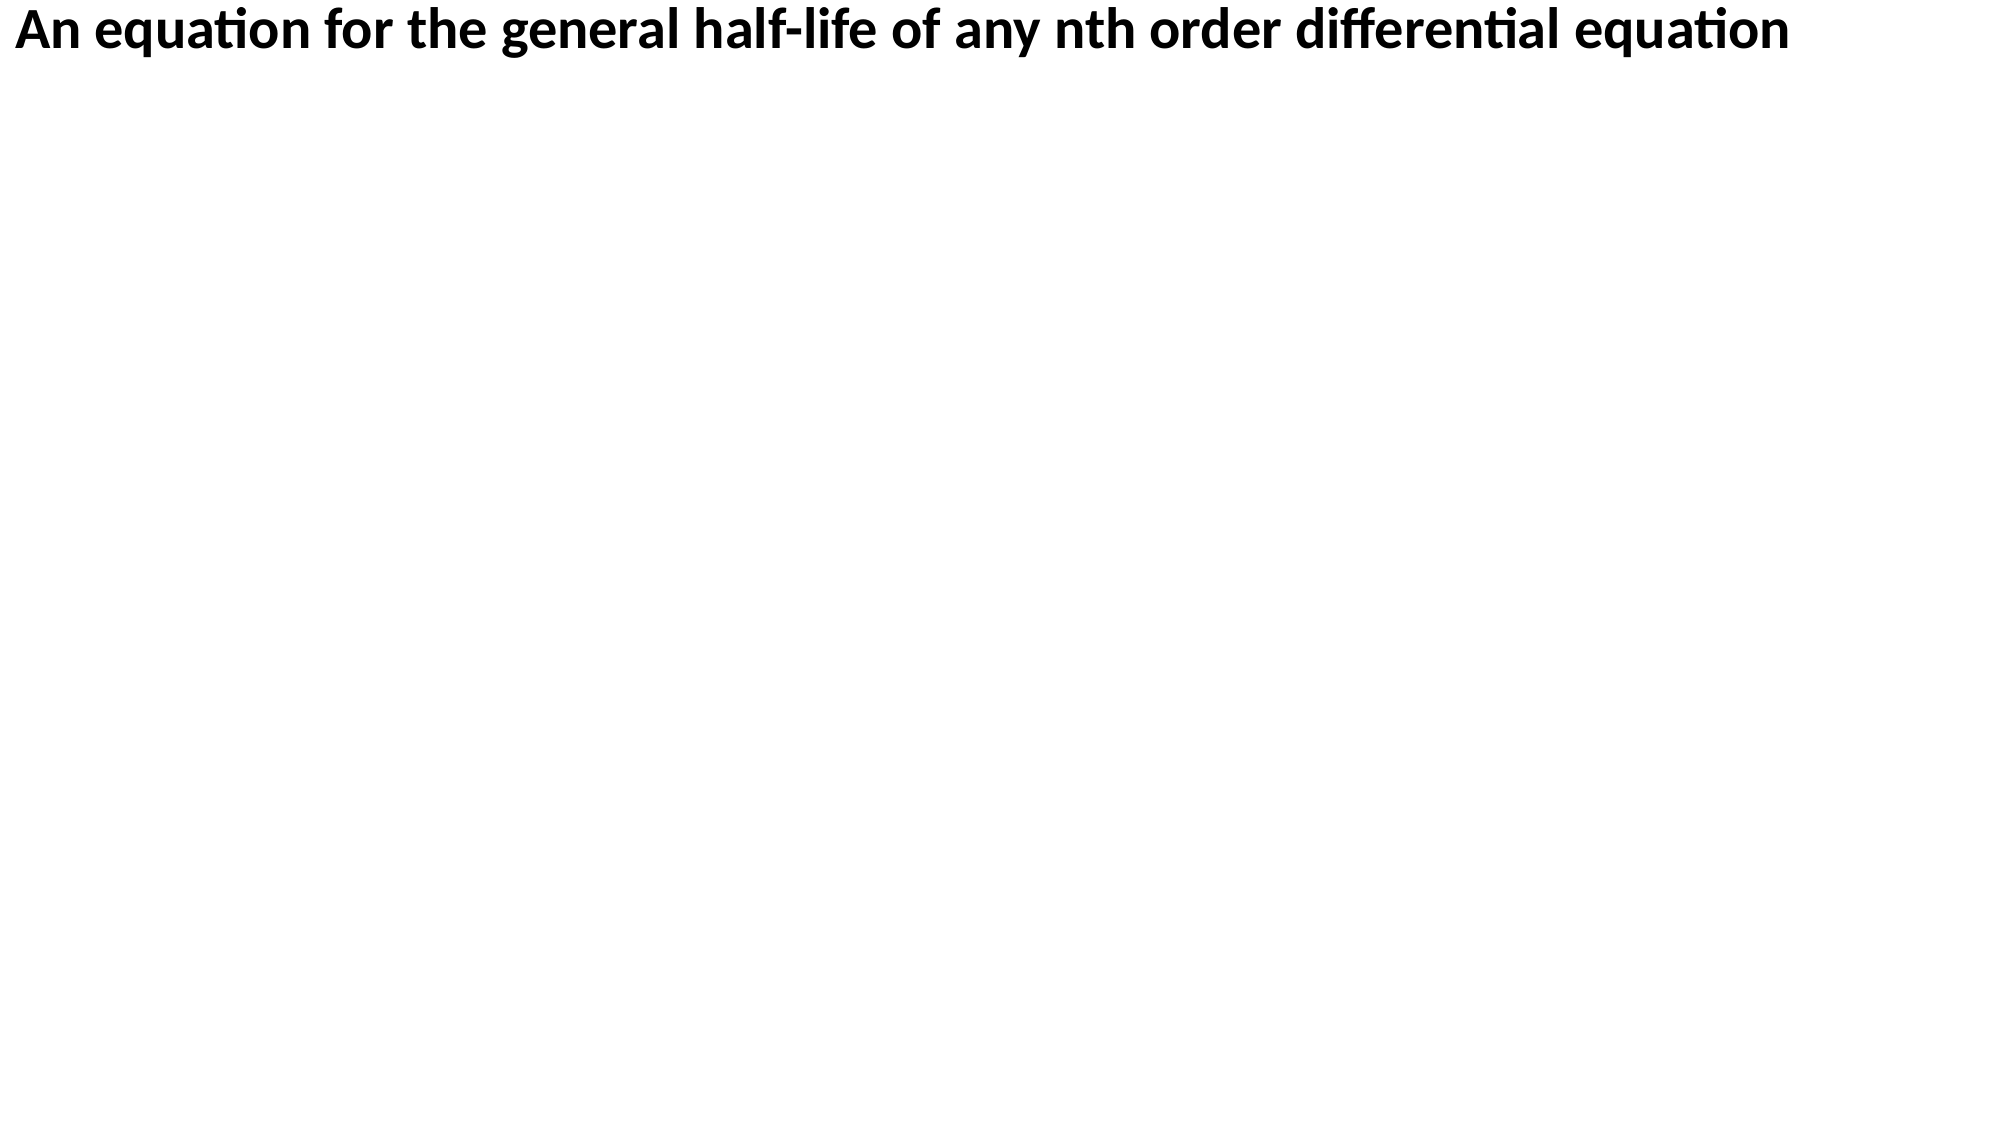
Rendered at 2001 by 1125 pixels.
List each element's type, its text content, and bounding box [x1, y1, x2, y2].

title An equation for the general half-life of any nth order differential equation [0, 0, 1941, 174]
